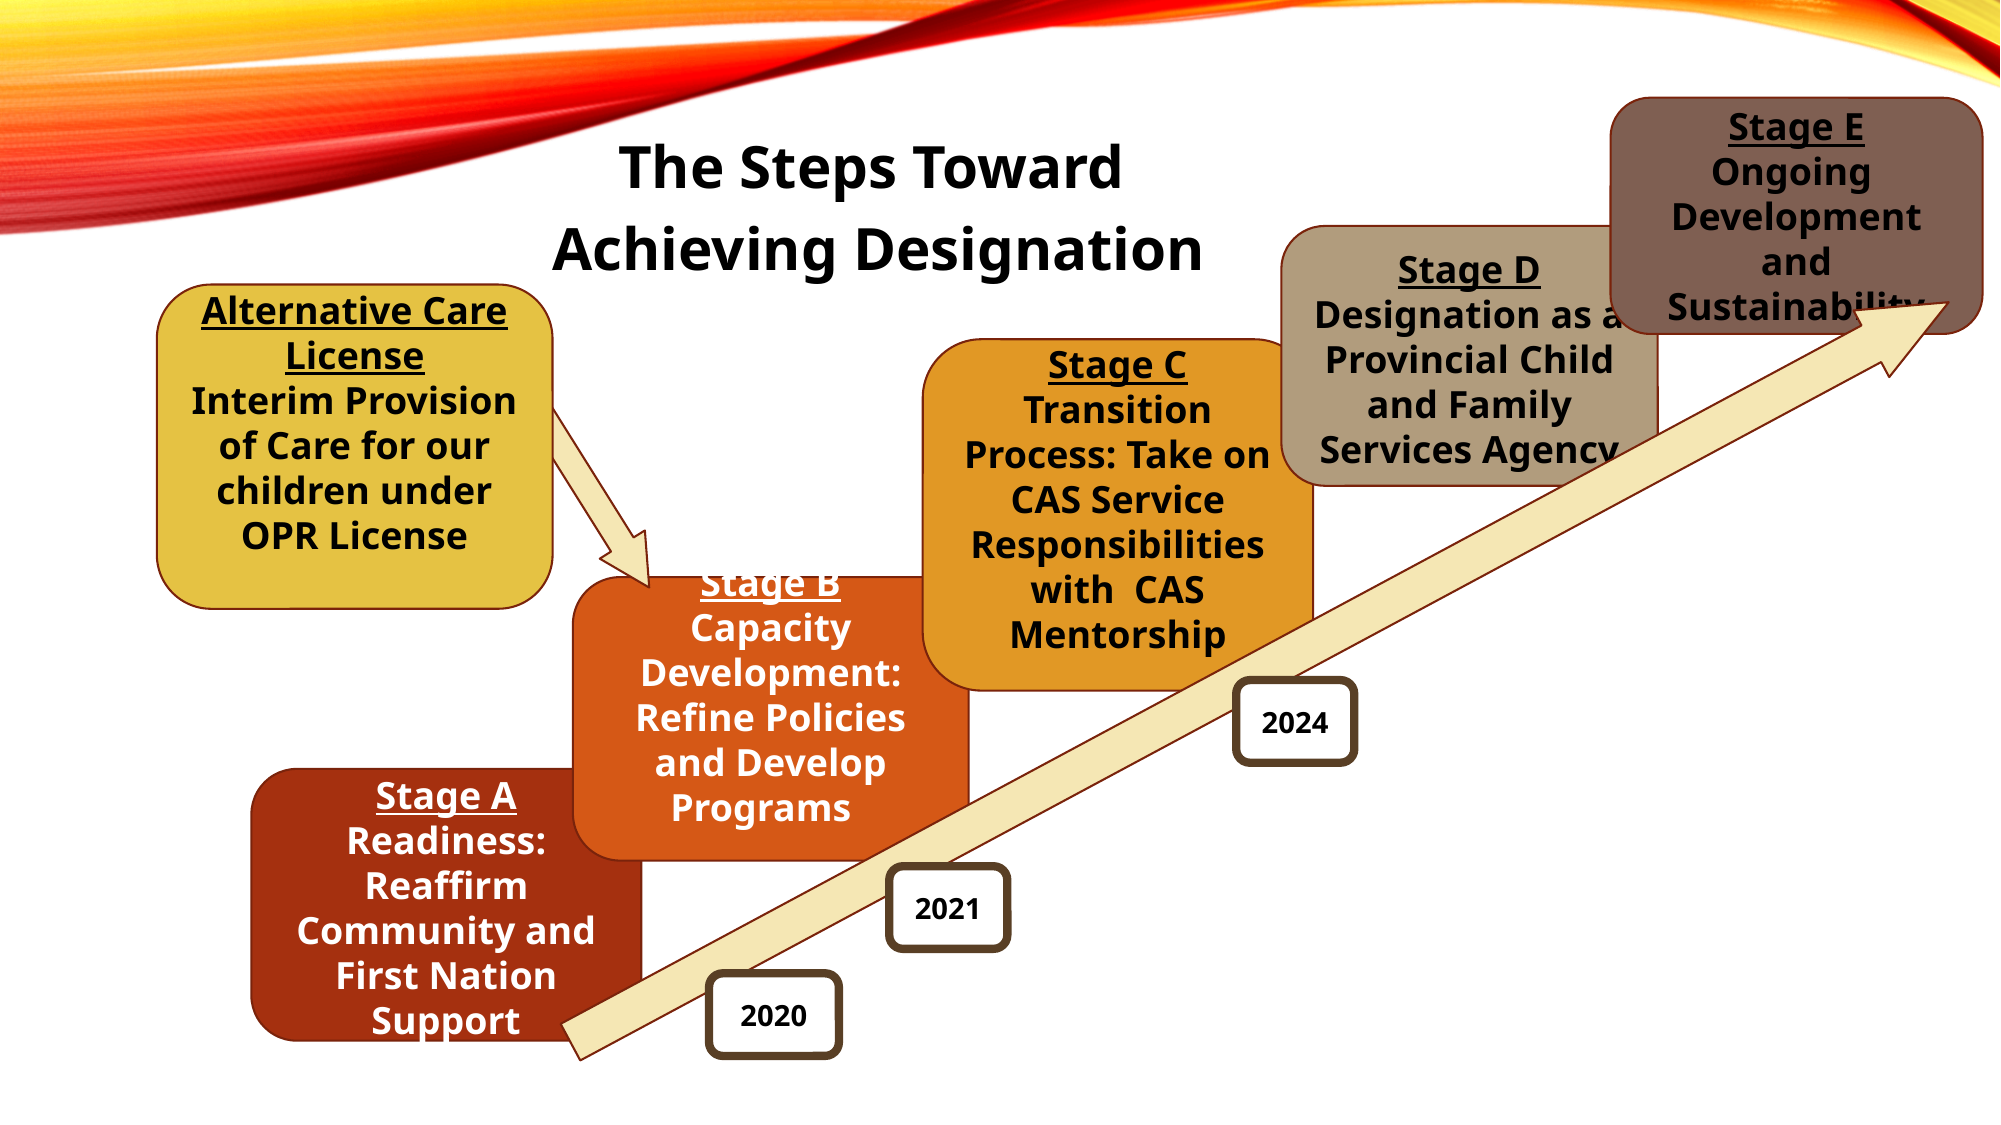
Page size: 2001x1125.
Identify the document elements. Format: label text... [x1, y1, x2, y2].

text_box 2020 [707, 972, 840, 1057]
text_box Stage E Ongoing Development and Sustainability [1609, 96, 1984, 335]
text_box Stage B Capacity Development: Refine Policies and Develop Programs [571, 576, 970, 862]
text_box [554, 408, 651, 589]
text_box Stage A Readiness: Reaffirm Community and First Nation Support [250, 767, 643, 1042]
text_box Stage C Transition Process: Take on CAS Service Responsibilities with CAS Mentorship [921, 338, 1315, 692]
text_box [559, 301, 1950, 1062]
text_box Alternative Care License Interim Provision of Care for our children under OPR License [155, 283, 554, 610]
text_box Stage D Designation as a Provincial Child and Family Services Agency [1280, 224, 1659, 487]
text_box 2021 [888, 865, 1009, 950]
text_box The Steps Toward Achieving Designation [488, 122, 1270, 329]
text_box 2024 [1235, 679, 1356, 764]
picture [0, 0, 2000, 237]
